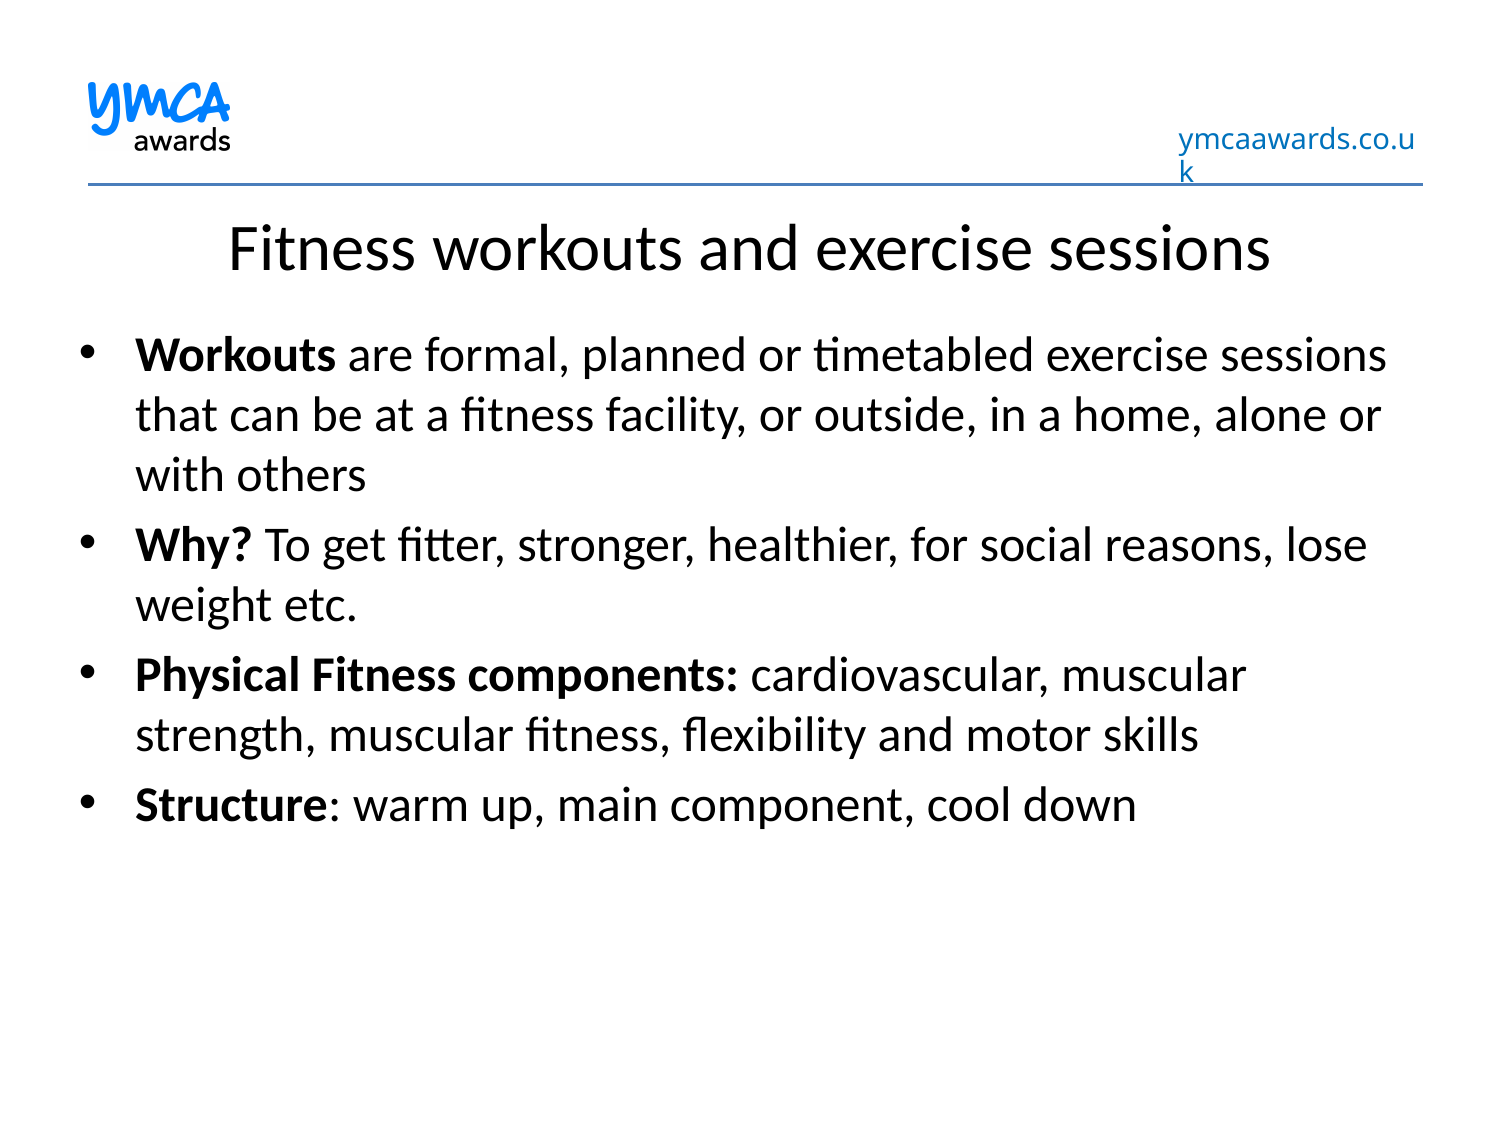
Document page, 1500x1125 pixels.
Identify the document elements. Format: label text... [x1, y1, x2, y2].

text_box Fitness workouts and exercise sessions [74, 196, 1425, 291]
picture [88, 82, 230, 151]
text_box Workouts are formal, planned or timetabled exercise sessions that can be at a fitness facility, or outside, in a home, alone or with others Why? To get fitter, stronger, healthier, for social reasons, lose weight etc. Physical Fitness components: cardiovascular, muscular strength, muscular fitness, flexibility and motor skills Structure: warm up, main component, cool down [64, 314, 1436, 1106]
